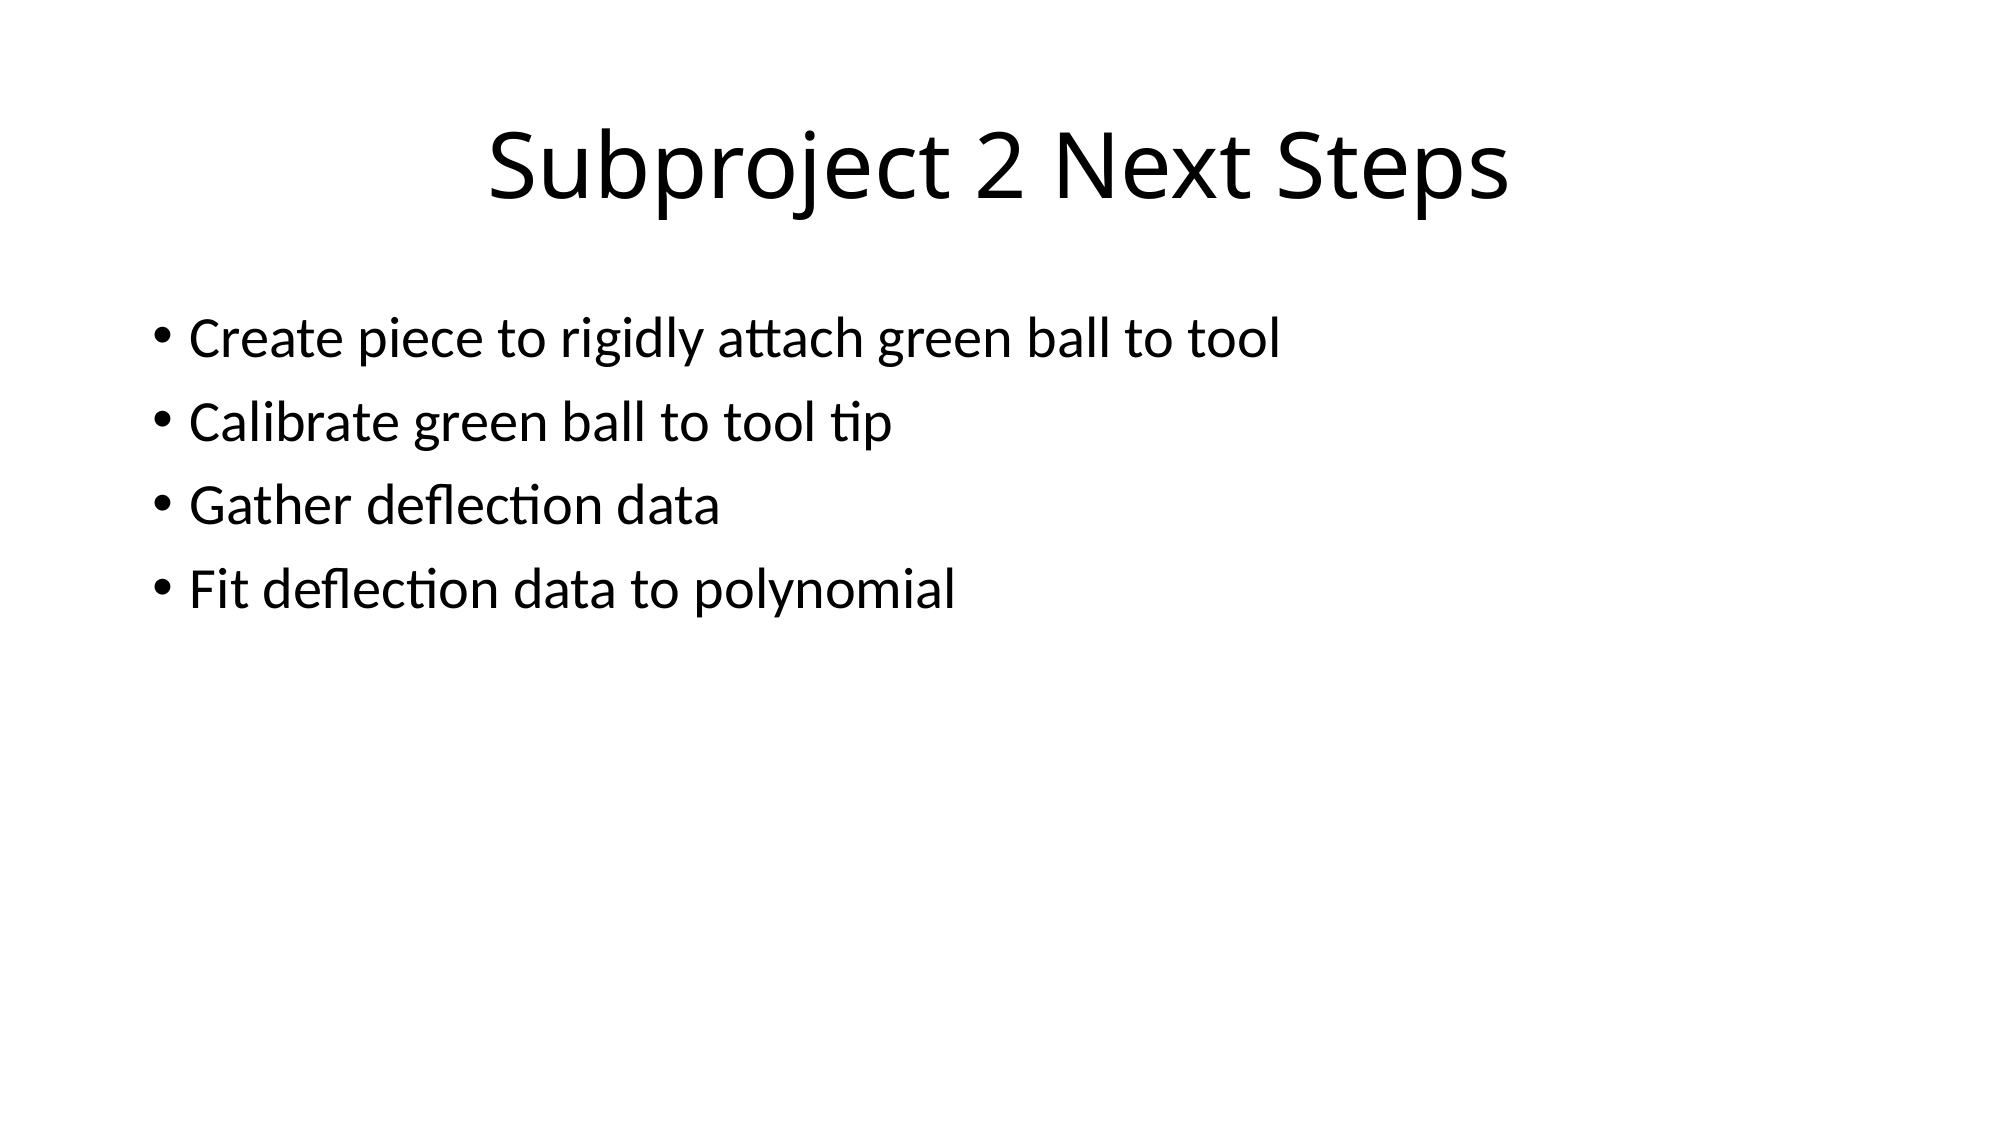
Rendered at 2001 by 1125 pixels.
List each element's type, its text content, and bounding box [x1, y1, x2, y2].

title Subproject 2 Next Steps [137, 59, 1863, 278]
list Create piece to rigidly attach green ball to tool Calibrate green ball to tool tip Gather deflection data Fit deflection data to polynomial [137, 299, 1863, 1014]
